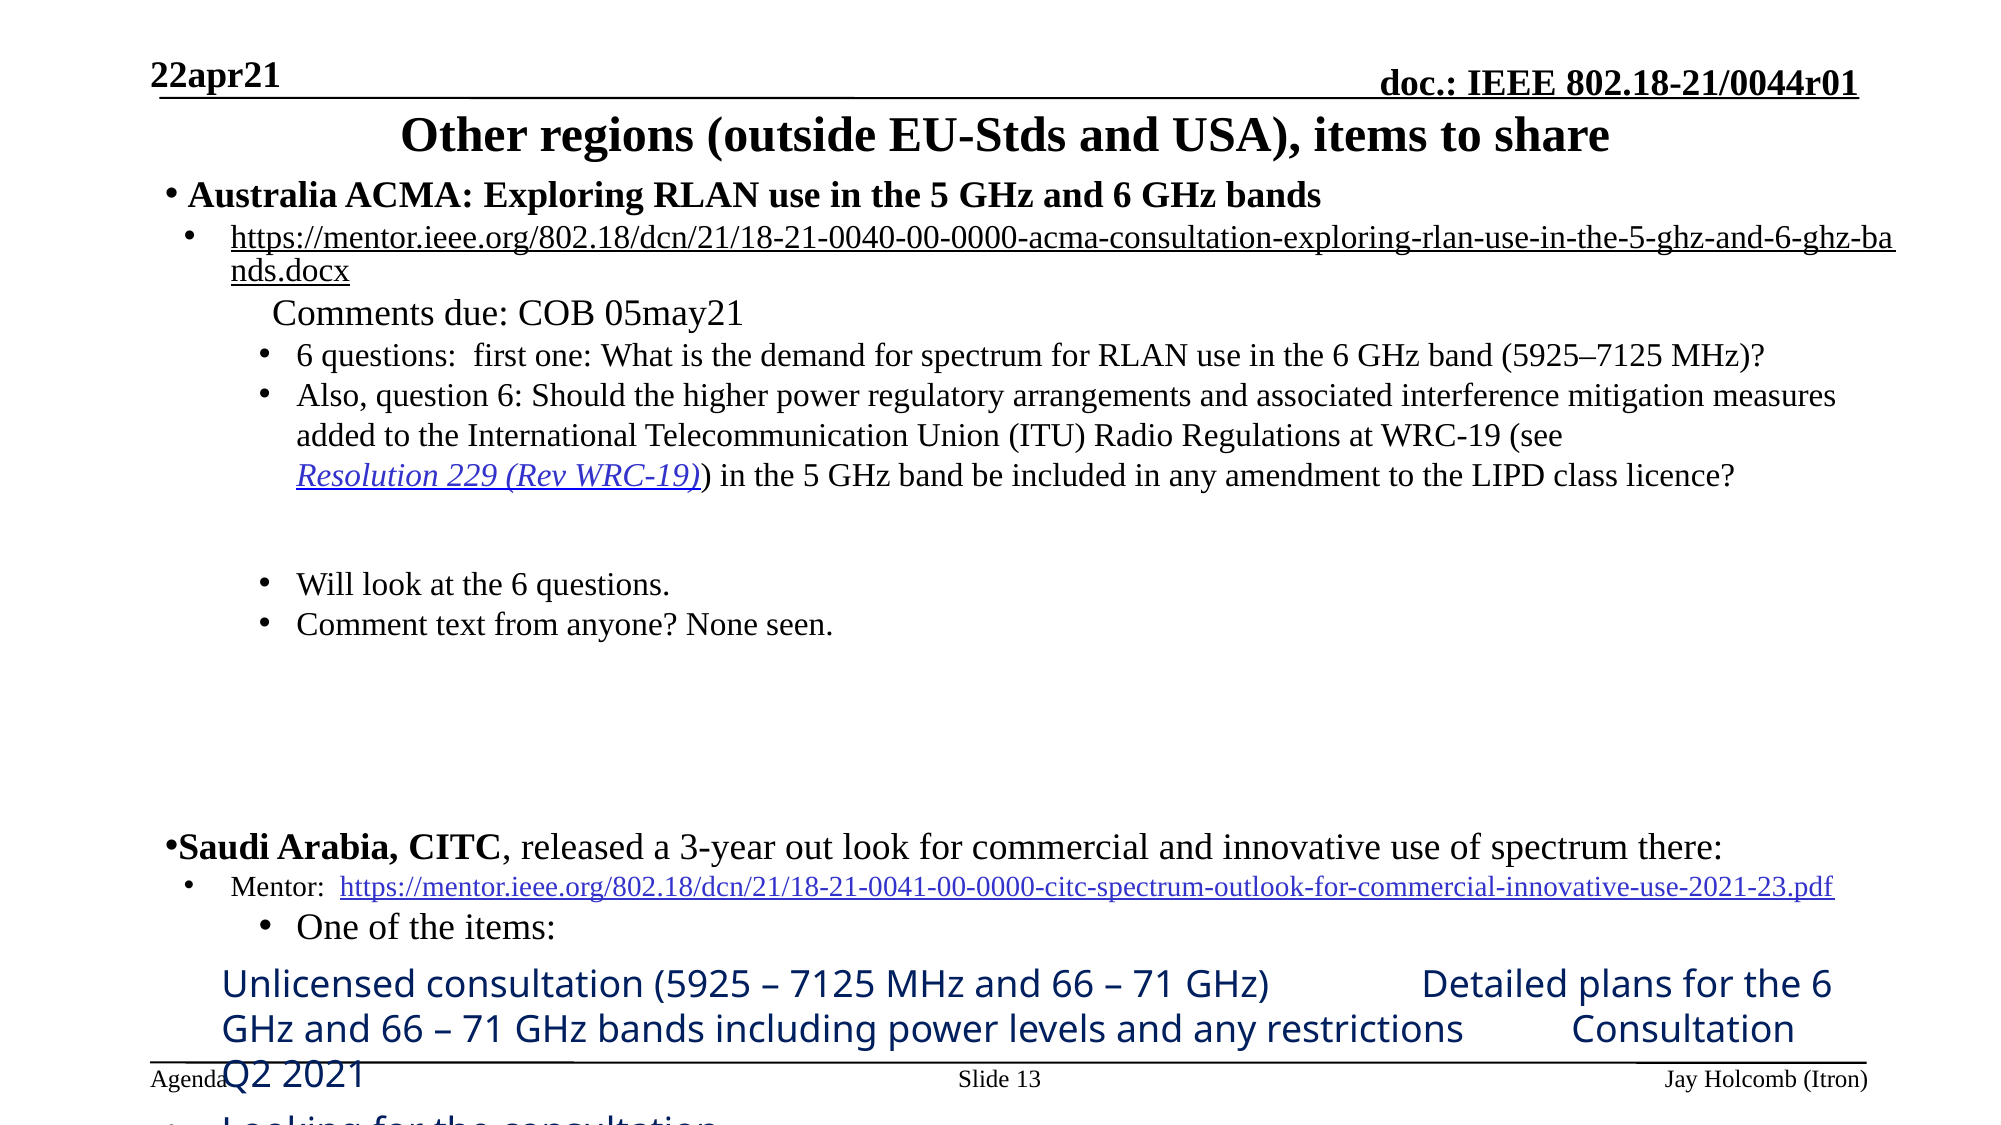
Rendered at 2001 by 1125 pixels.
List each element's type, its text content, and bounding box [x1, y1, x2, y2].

footer Jay Holcomb (Itron) [1171, 1061, 1869, 1093]
list Australia ACMA: Exploring RLAN use in the 5 GHz and 6 GHz bands https://mentor.ieee.org/802.18/dcn/21/18-21-0040-00-0000-acma-consultation-exploring-rlan-use-in-the-5-ghz-and-6-ghz-bands.docx Comments due: COB 05may21 6 questions: first one: What is the demand for spectrum for RLAN use in the 6 GHz band (5925–7125 MHz)? Also, question 6: Should the higher power regulatory arrangements and associated interference mitigation measures added to the International Telecommunication Union (ITU) Radio Regulations at WRC-19 (see Resolution 229 (Rev WRC-19)) in the 5 GHz band be included in any amendment to the LIPD class licence? Will look at the 6 questions. Comment text from anyone? None seen. Saudi Arabia, CITC, released a 3-year out look for commercial and innovative use of spectrum there: Mentor: https://mentor.ieee.org/802.18/dcn/21/18-21-0041-00-0000-citc-spectrum-outlook-for-commercial-innovative-use-2021-23.pdf One of the items: Unlicensed consultation (5925 – 7125 MHz and 66 – 71 GHz) Detailed plans for the 6 GHz and 66 – 71 GHz bands including power levels and any restrictions Consultation Q2 2021 Looking for the consultation. [149, 137, 1926, 1062]
slide_number Slide 13 [933, 1061, 1067, 1123]
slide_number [149, 49, 651, 95]
title Other regions (outside EU-Stds and USA), items to share [367, 100, 1644, 137]
